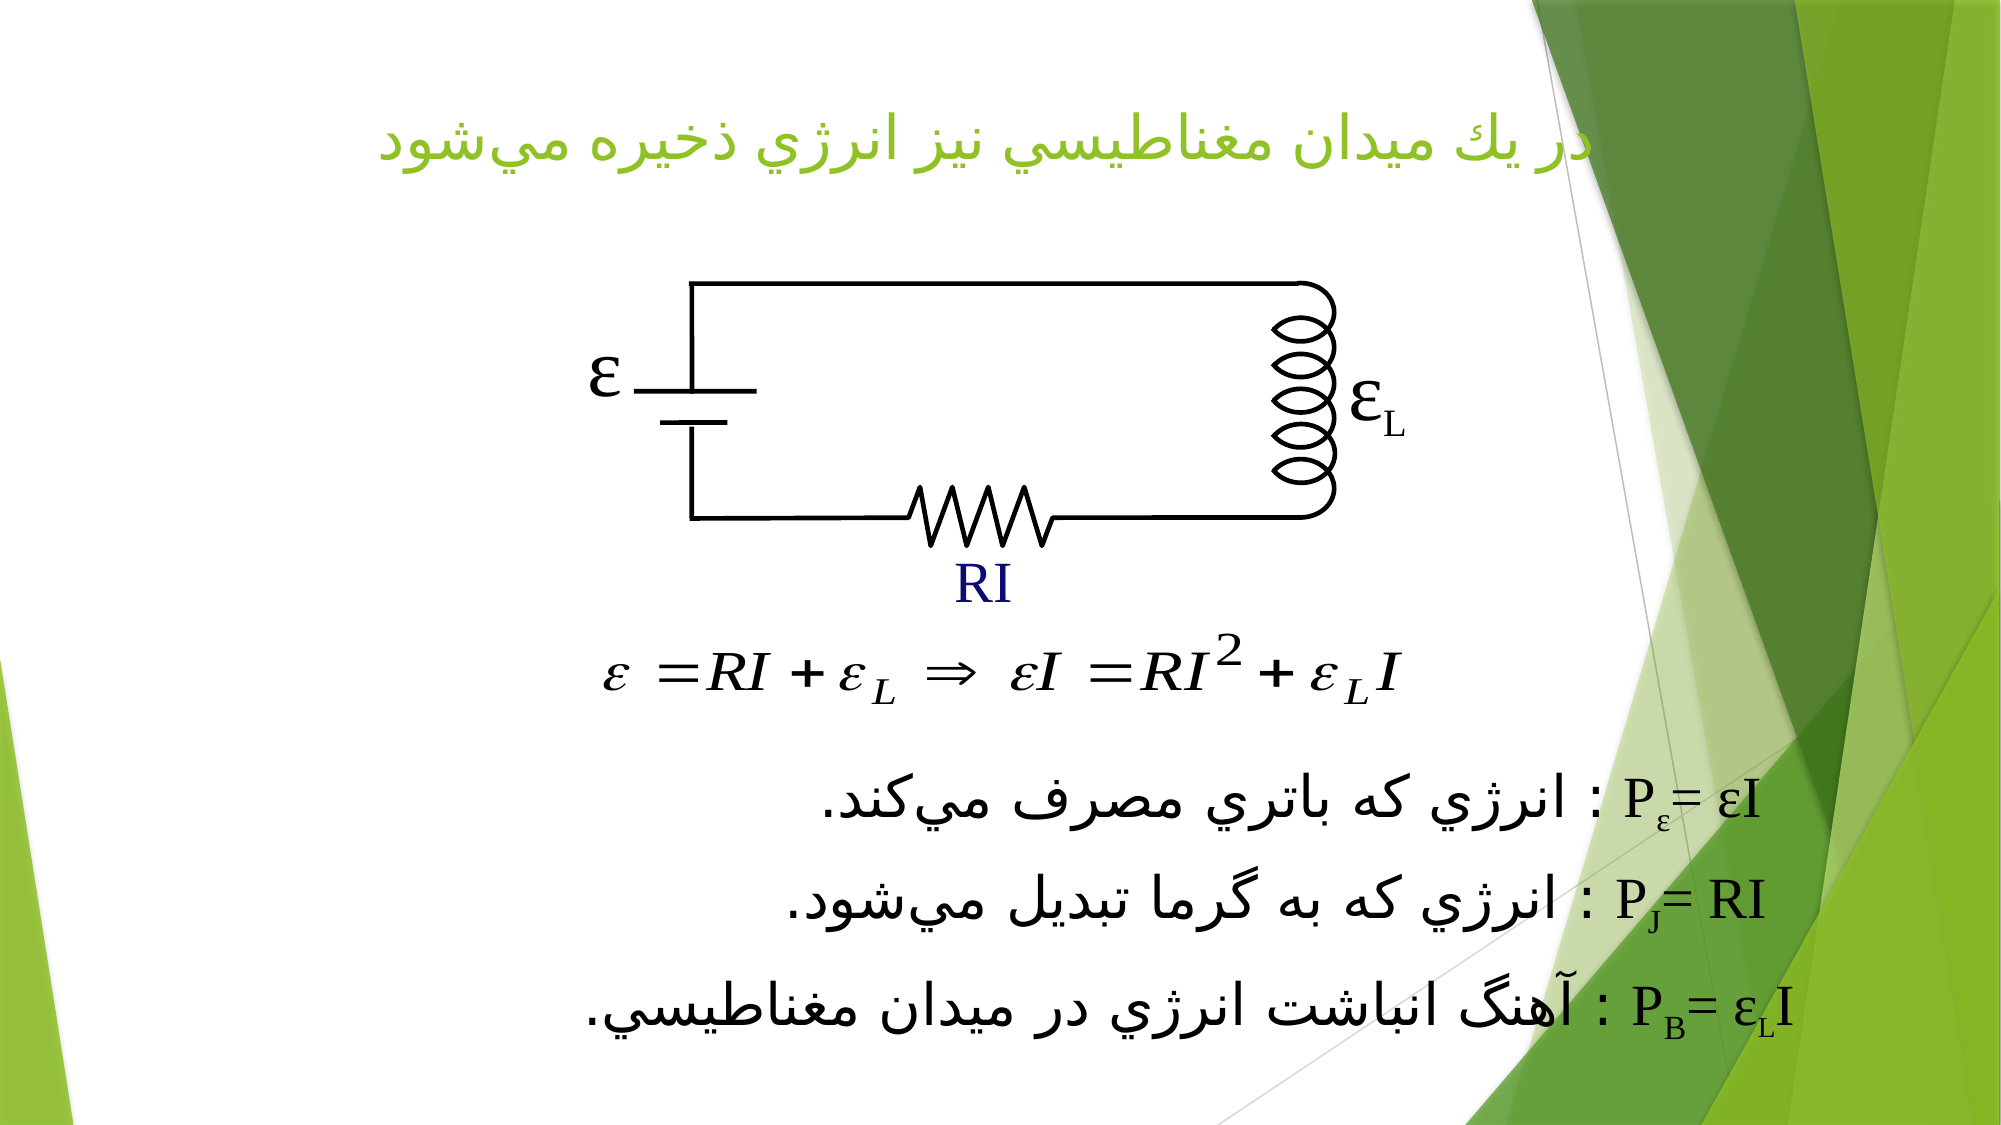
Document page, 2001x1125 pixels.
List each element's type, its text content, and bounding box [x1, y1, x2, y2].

text_box Pε= εI : انرژي كه باتري مصرف مي‌كند. [785, 751, 1777, 846]
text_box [572, 282, 1425, 623]
text_box PB= εLI : آهنگ انباشت انرژي در ميدان مغناطيسي. [531, 959, 1810, 1054]
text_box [591, 633, 911, 715]
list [914, 631, 1419, 715]
title در يك ميدان مغناطيسي نيز انرژي ذخيره مي‌شود [338, 90, 1652, 228]
text_box PJ= RI : انرژي كه به گرما تبديل مي‌شود. [751, 853, 1782, 948]
